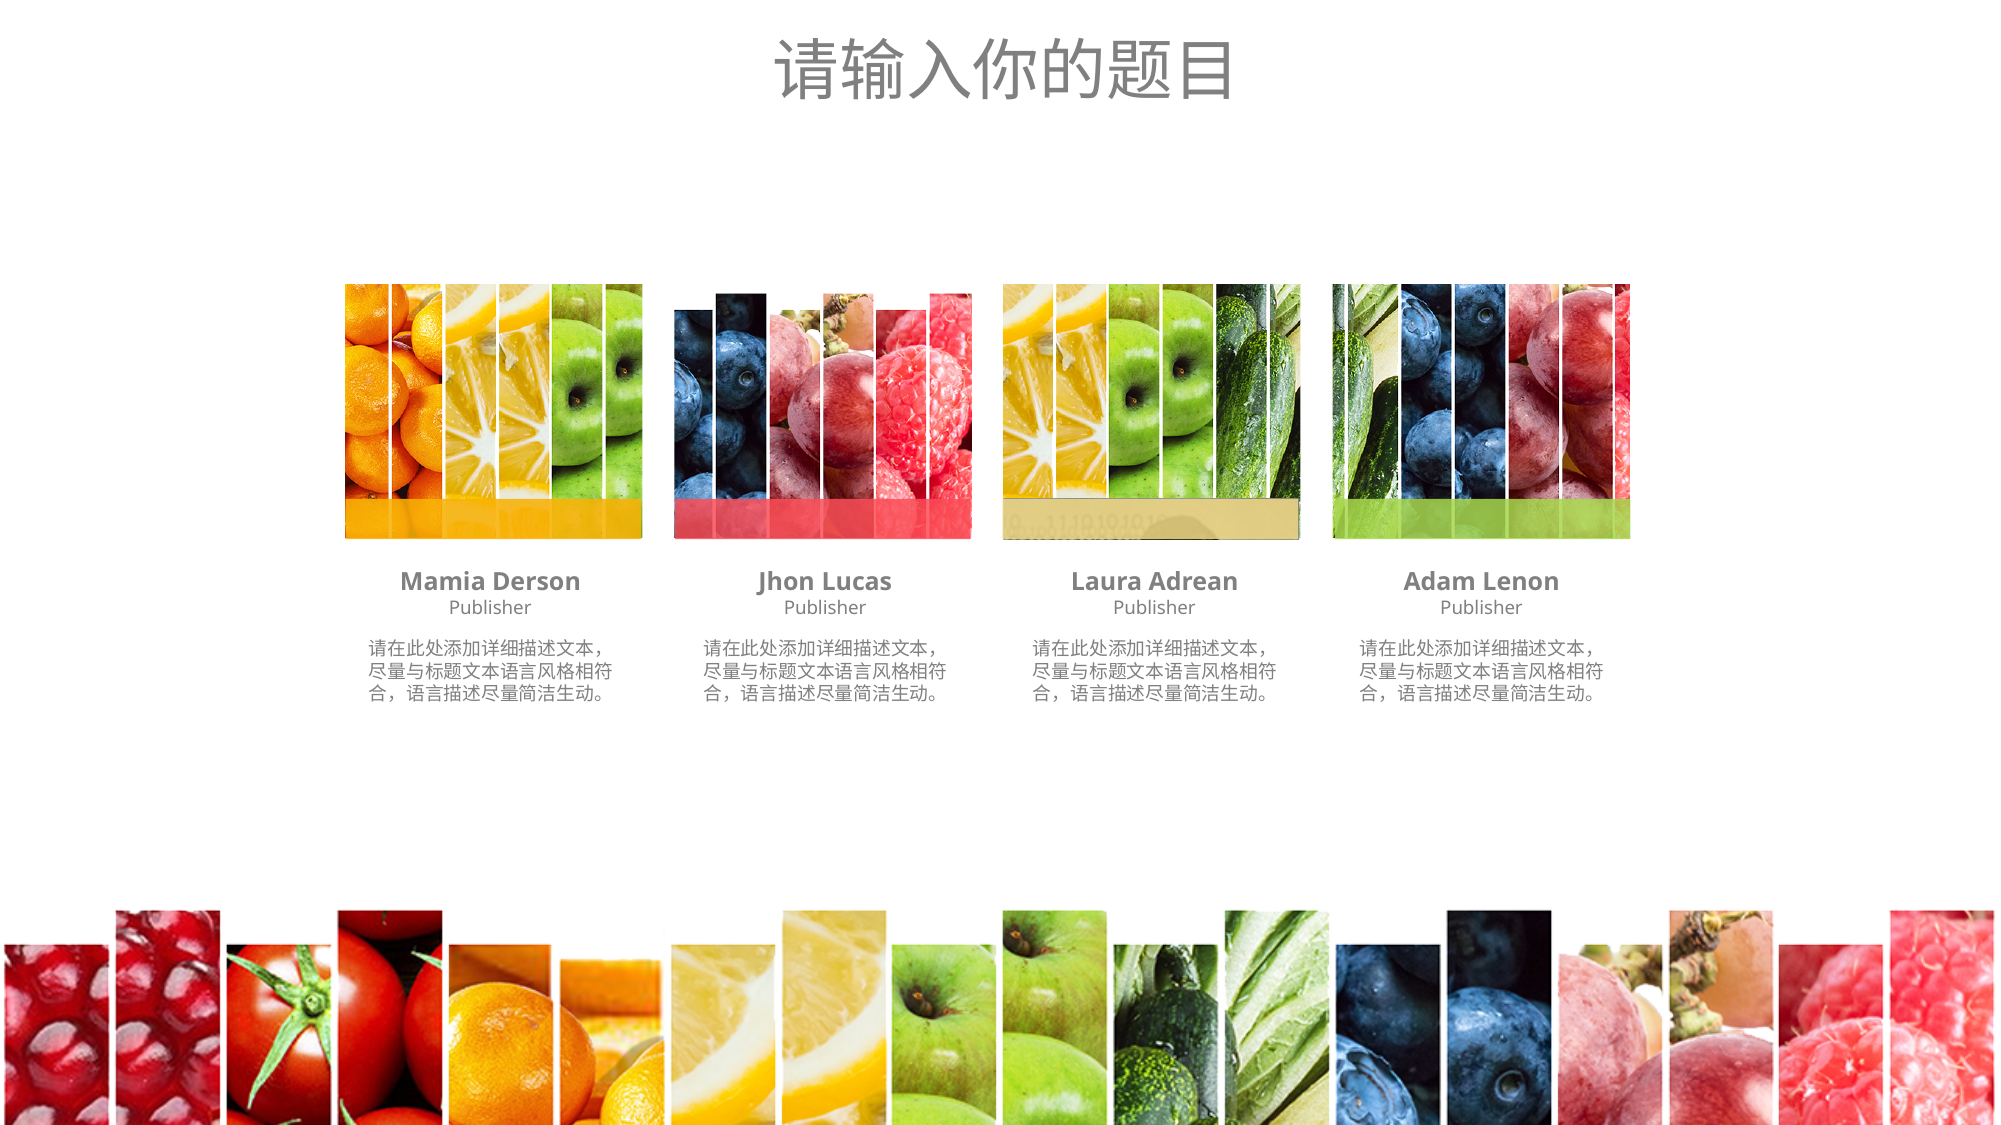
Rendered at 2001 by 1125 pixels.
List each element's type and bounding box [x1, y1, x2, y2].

picture [0, 892, 2001, 1125]
text_box [1332, 284, 1631, 540]
text_box [1339, 542, 1624, 713]
text_box [683, 542, 968, 713]
text_box [345, 284, 643, 540]
text_box [1002, 284, 1301, 540]
text_box [1012, 542, 1297, 713]
text_box [348, 542, 633, 713]
text_box [674, 284, 972, 540]
